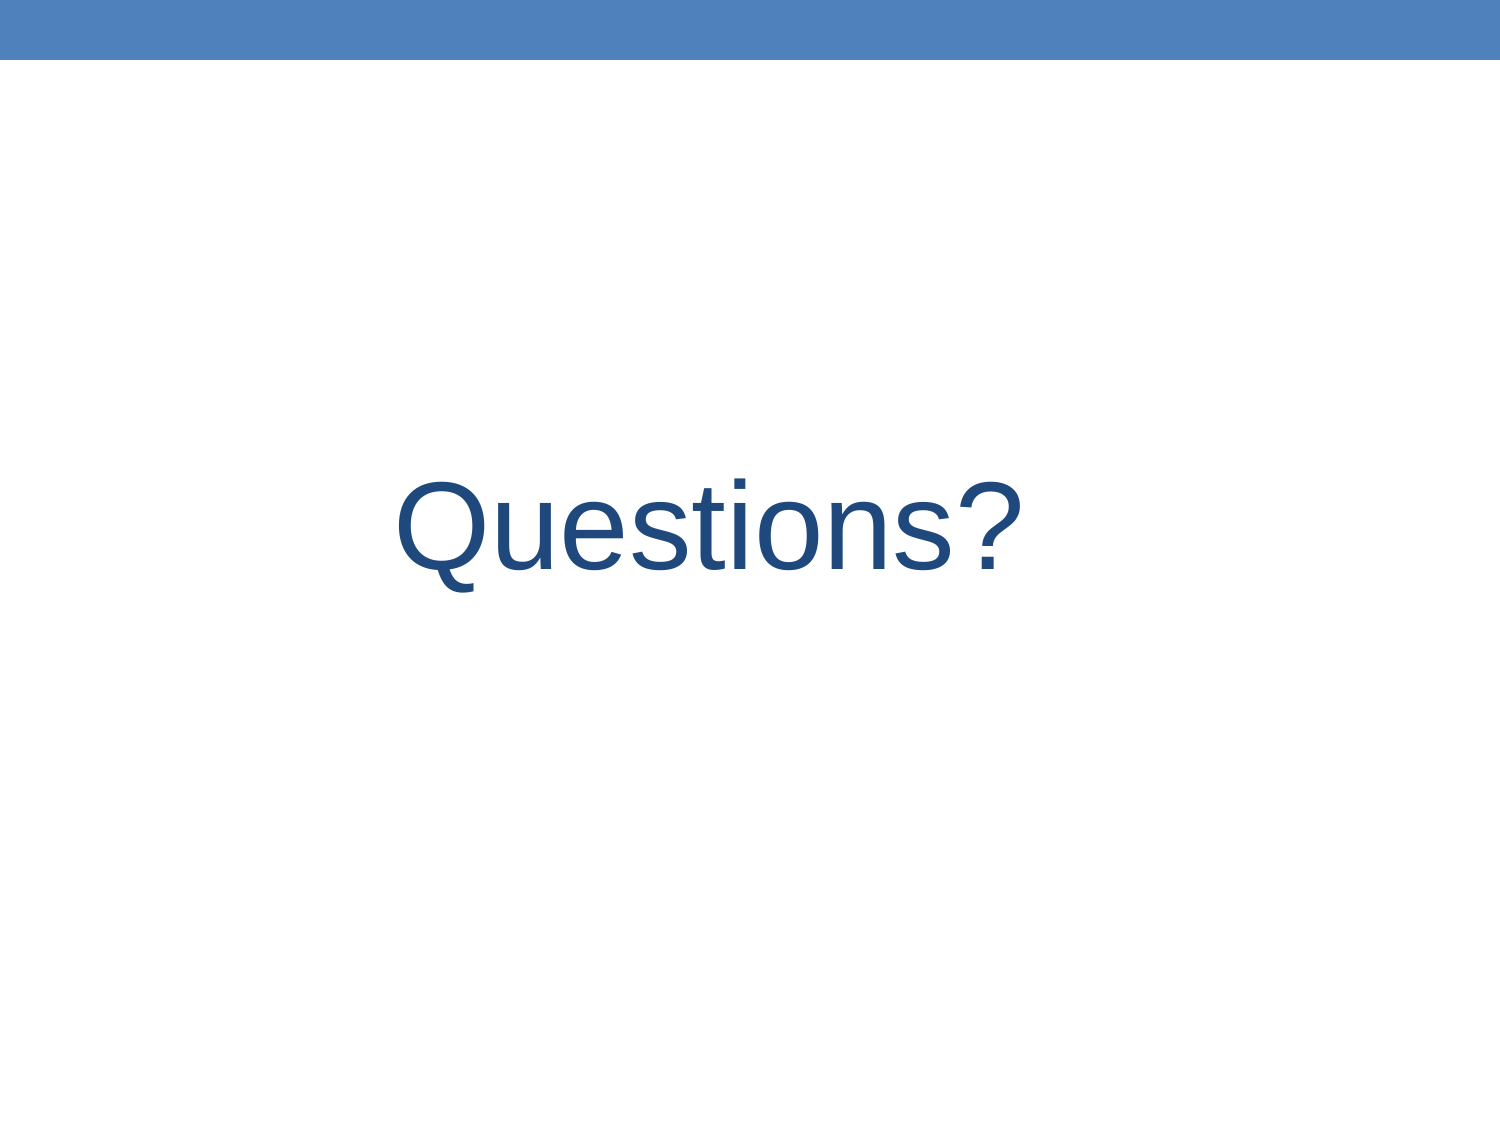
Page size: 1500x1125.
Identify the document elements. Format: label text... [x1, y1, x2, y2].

text_box Questions? [378, 436, 1041, 602]
